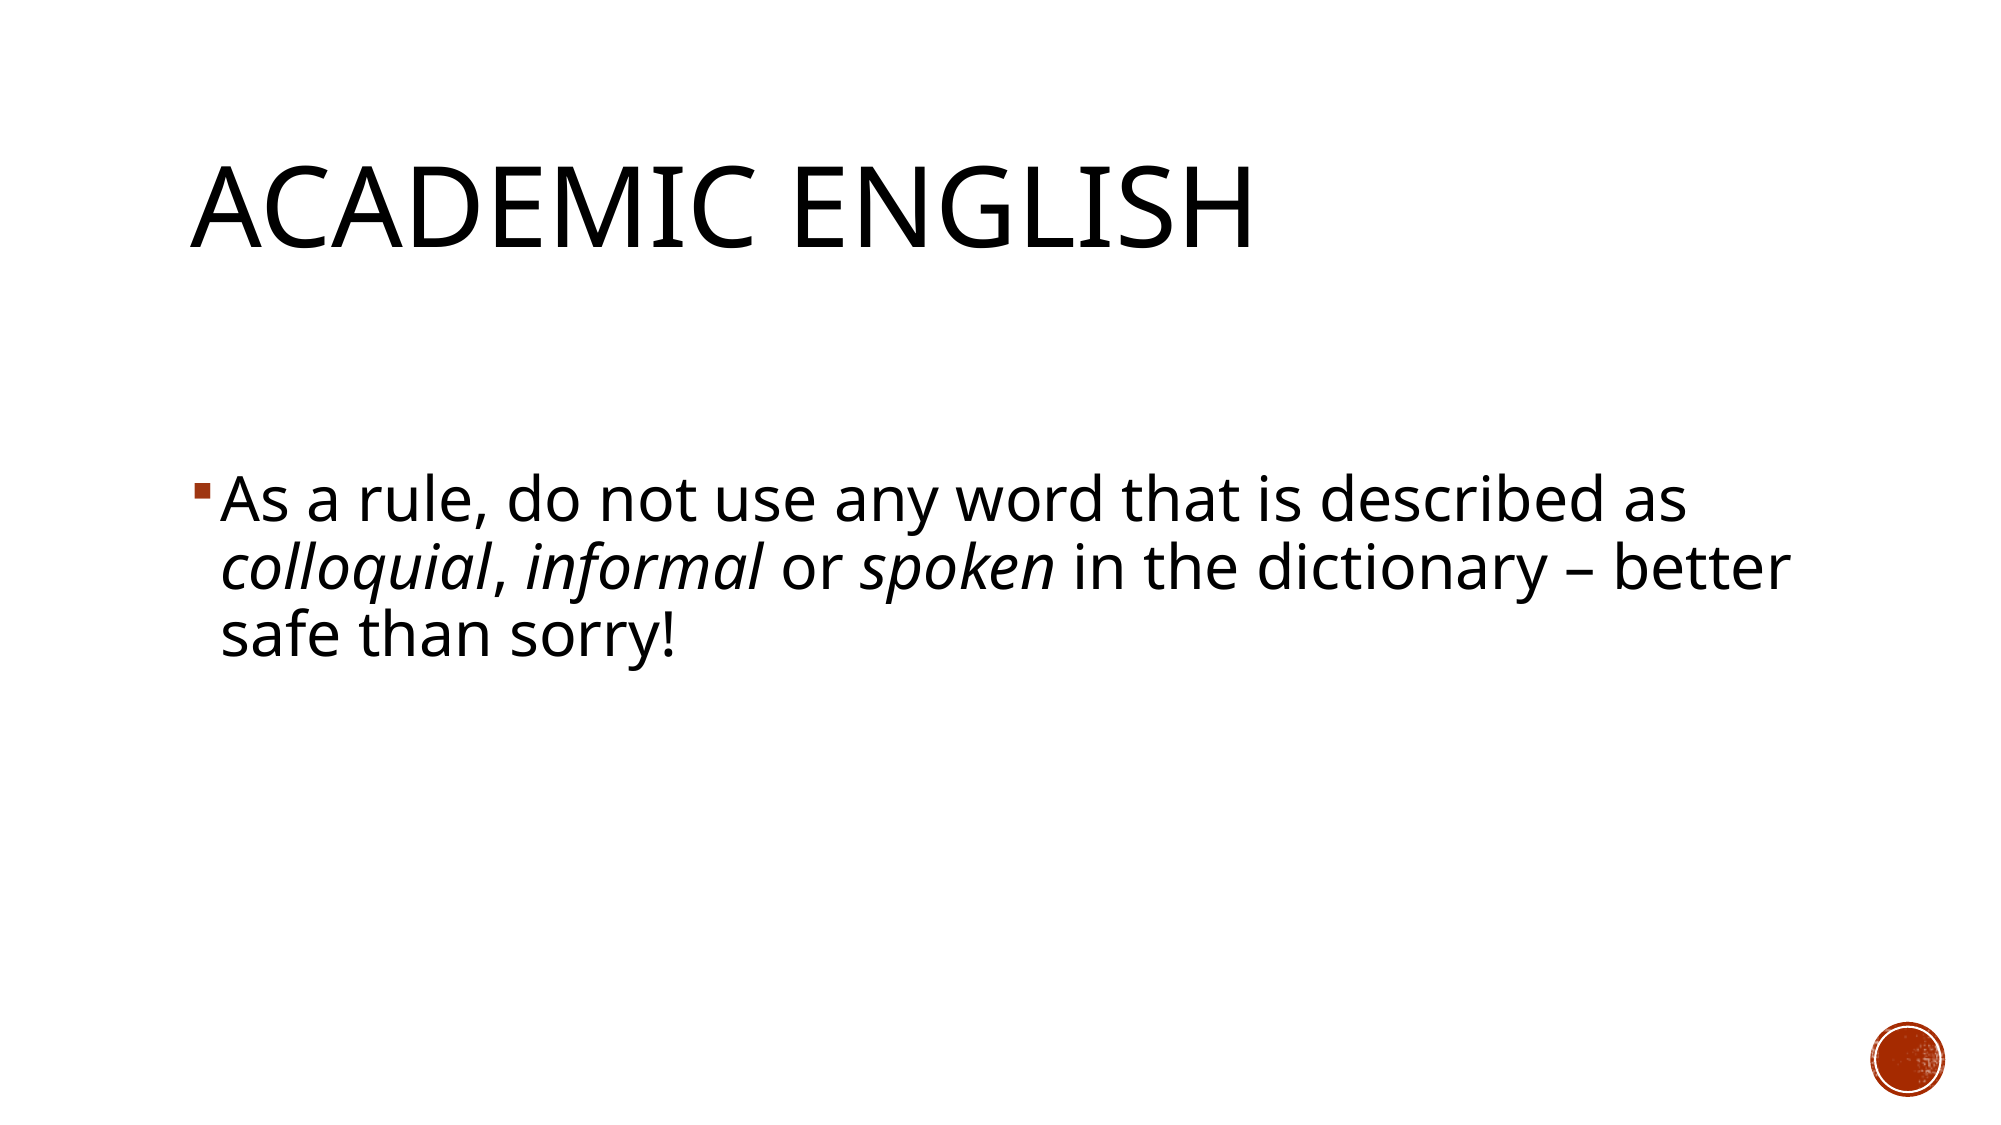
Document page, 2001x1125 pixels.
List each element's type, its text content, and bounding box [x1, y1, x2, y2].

title Academic English [175, 79, 1826, 344]
list As a rule, do not use any word that is described as colloquial, informal or spoken in the dictionary – better safe than sorry! [175, 460, 1826, 1125]
